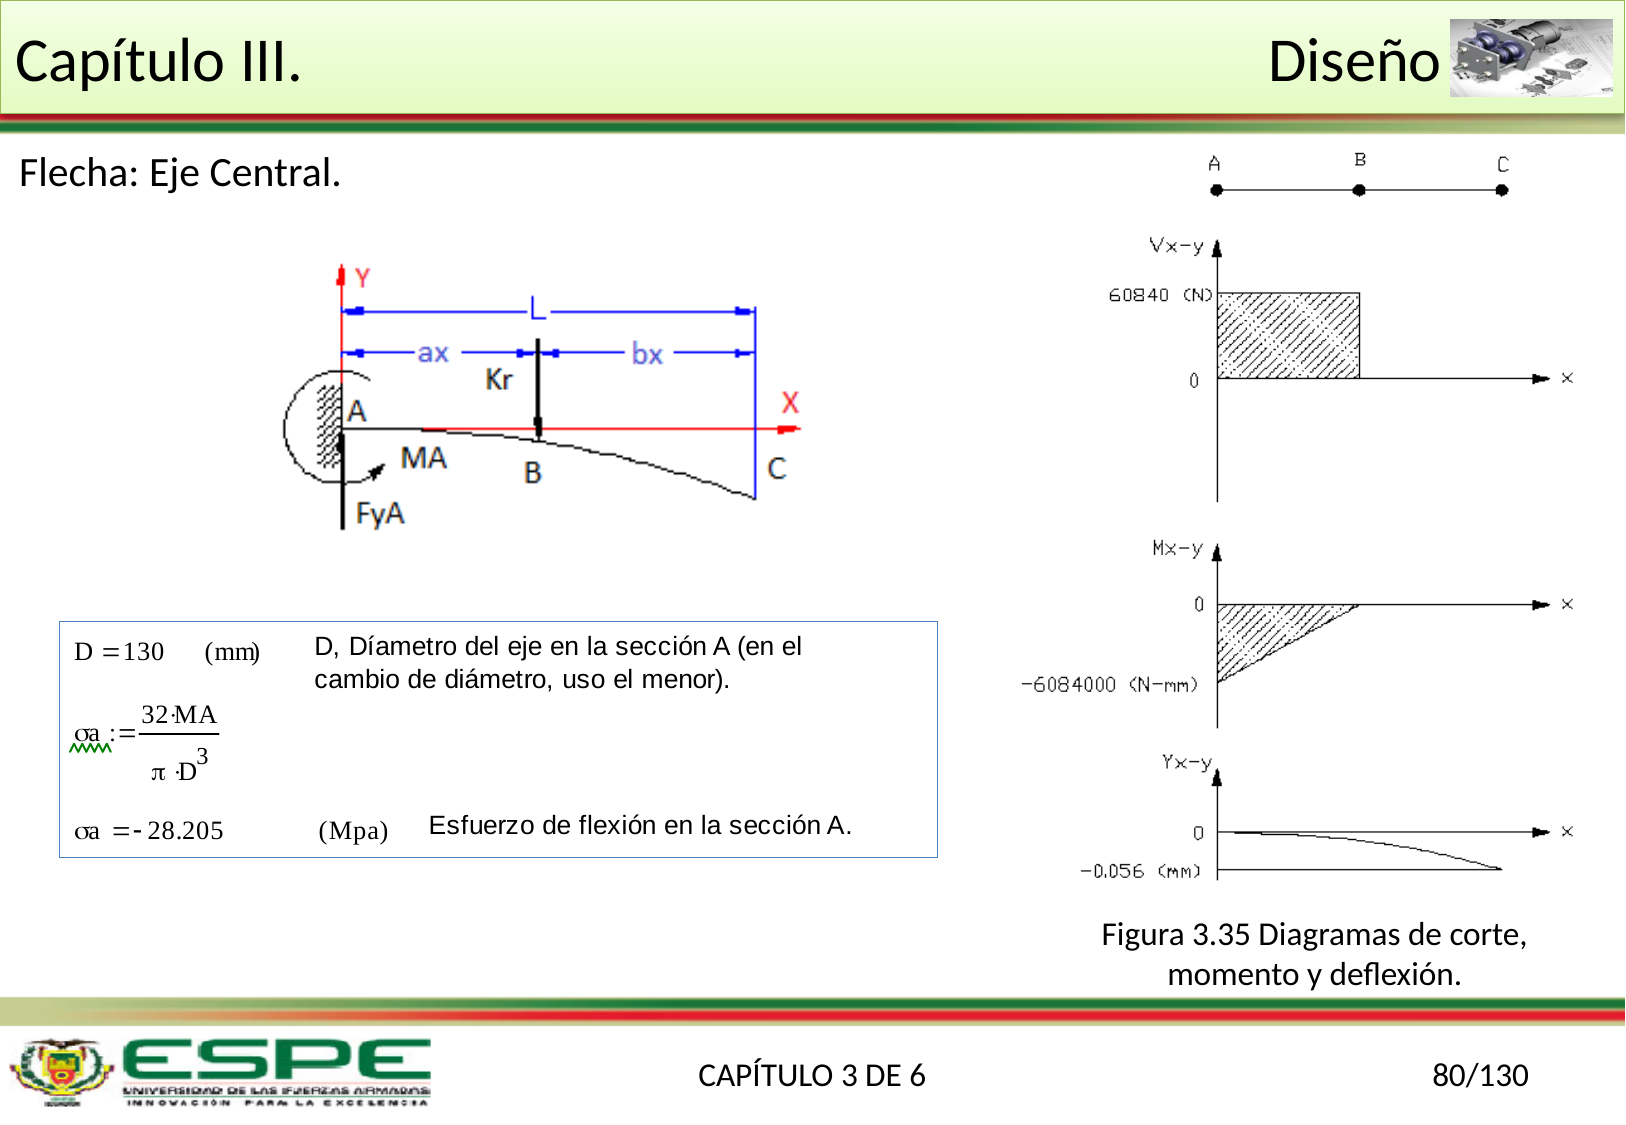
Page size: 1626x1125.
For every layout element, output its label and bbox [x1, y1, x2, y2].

text_box [59, 621, 938, 858]
picture [0, 0, 1625, 1125]
